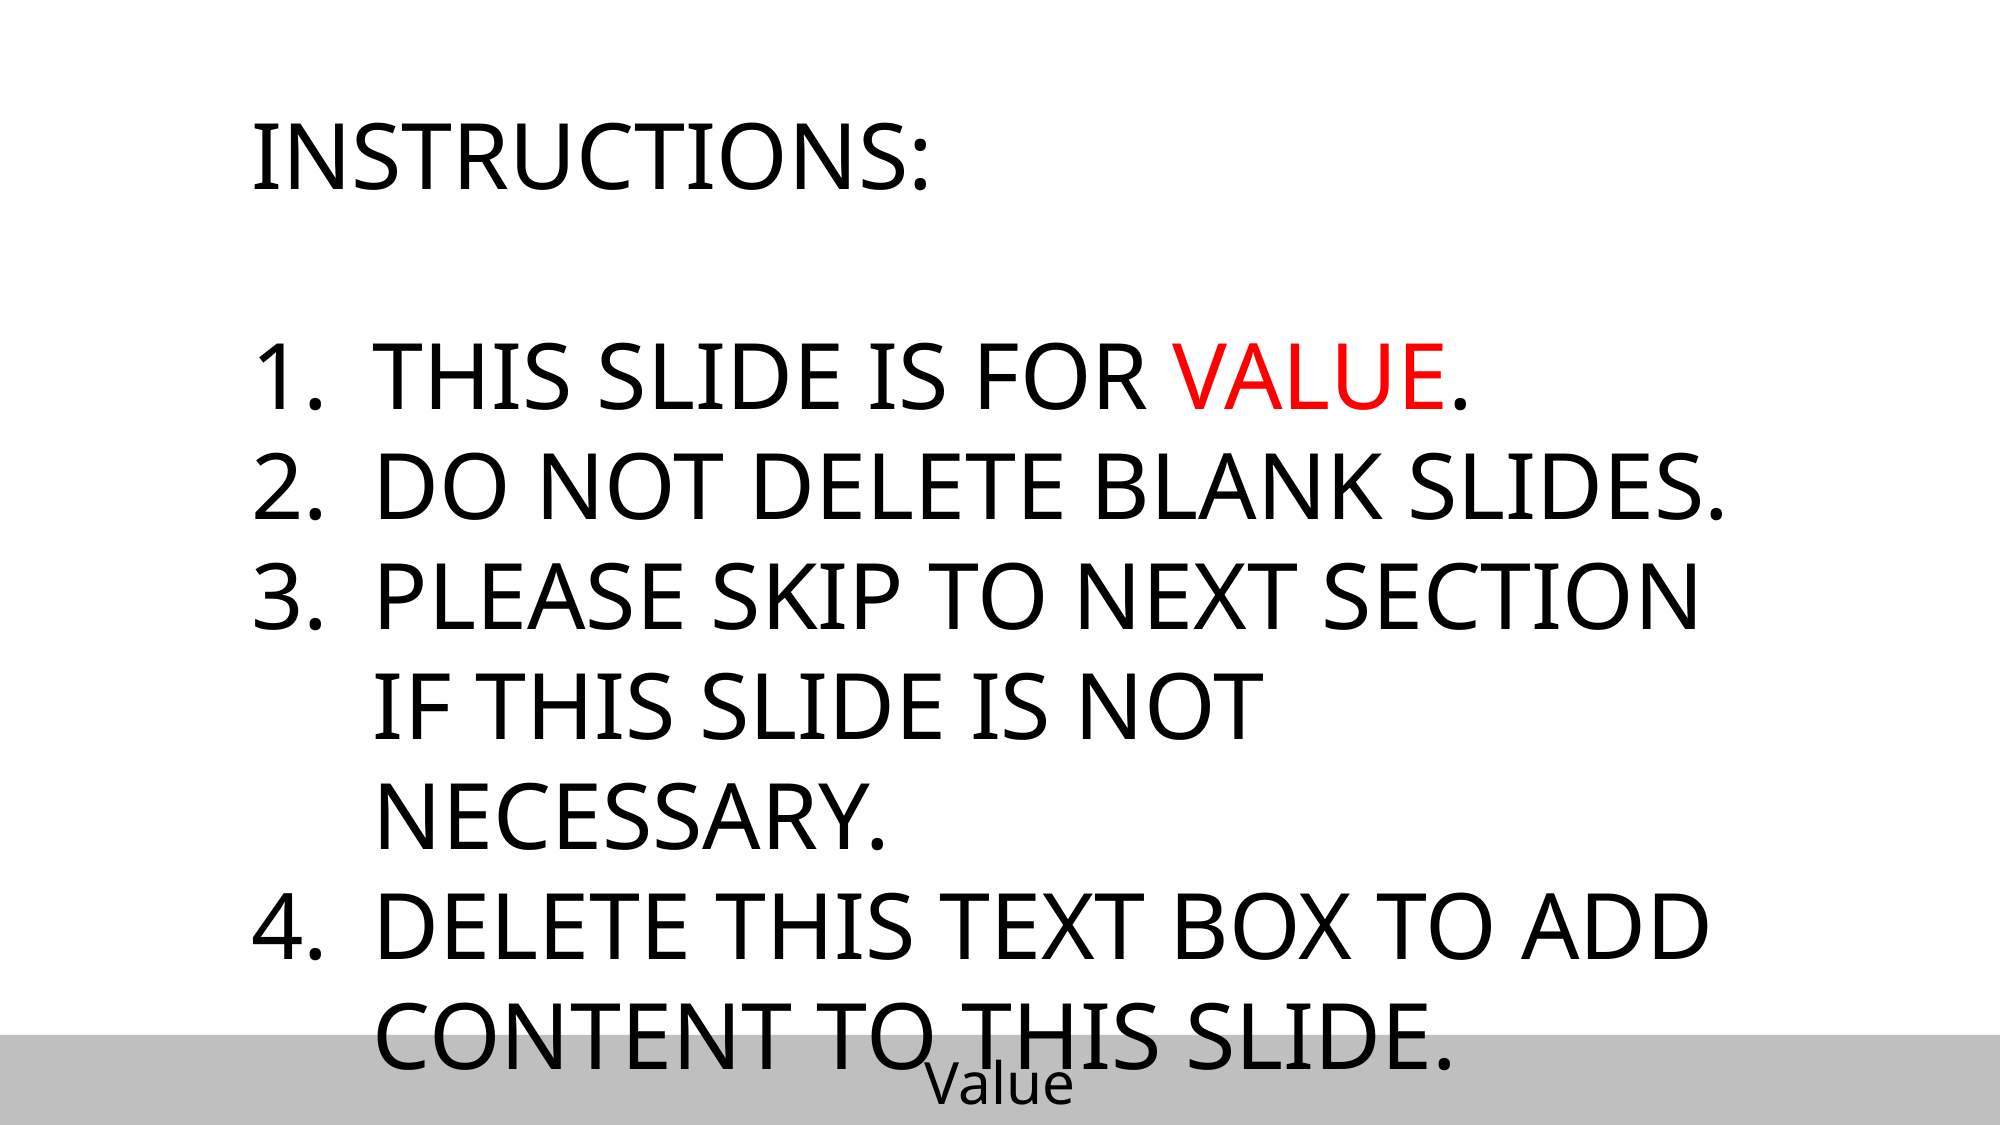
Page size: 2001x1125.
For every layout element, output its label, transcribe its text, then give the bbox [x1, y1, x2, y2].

text_box INSTRUCTIONS: THIS SLIDE IS FOR VALUE. DO NOT DELETE BLANK SLIDES. PLEASE SKIP TO NEXT SECTION IF THIS SLIDE IS NOT NECESSARY. DELETE THIS TEXT BOX TO ADD CONTENT TO THIS SLIDE. [236, 90, 1764, 1095]
text_box Value [910, 1039, 1090, 1124]
